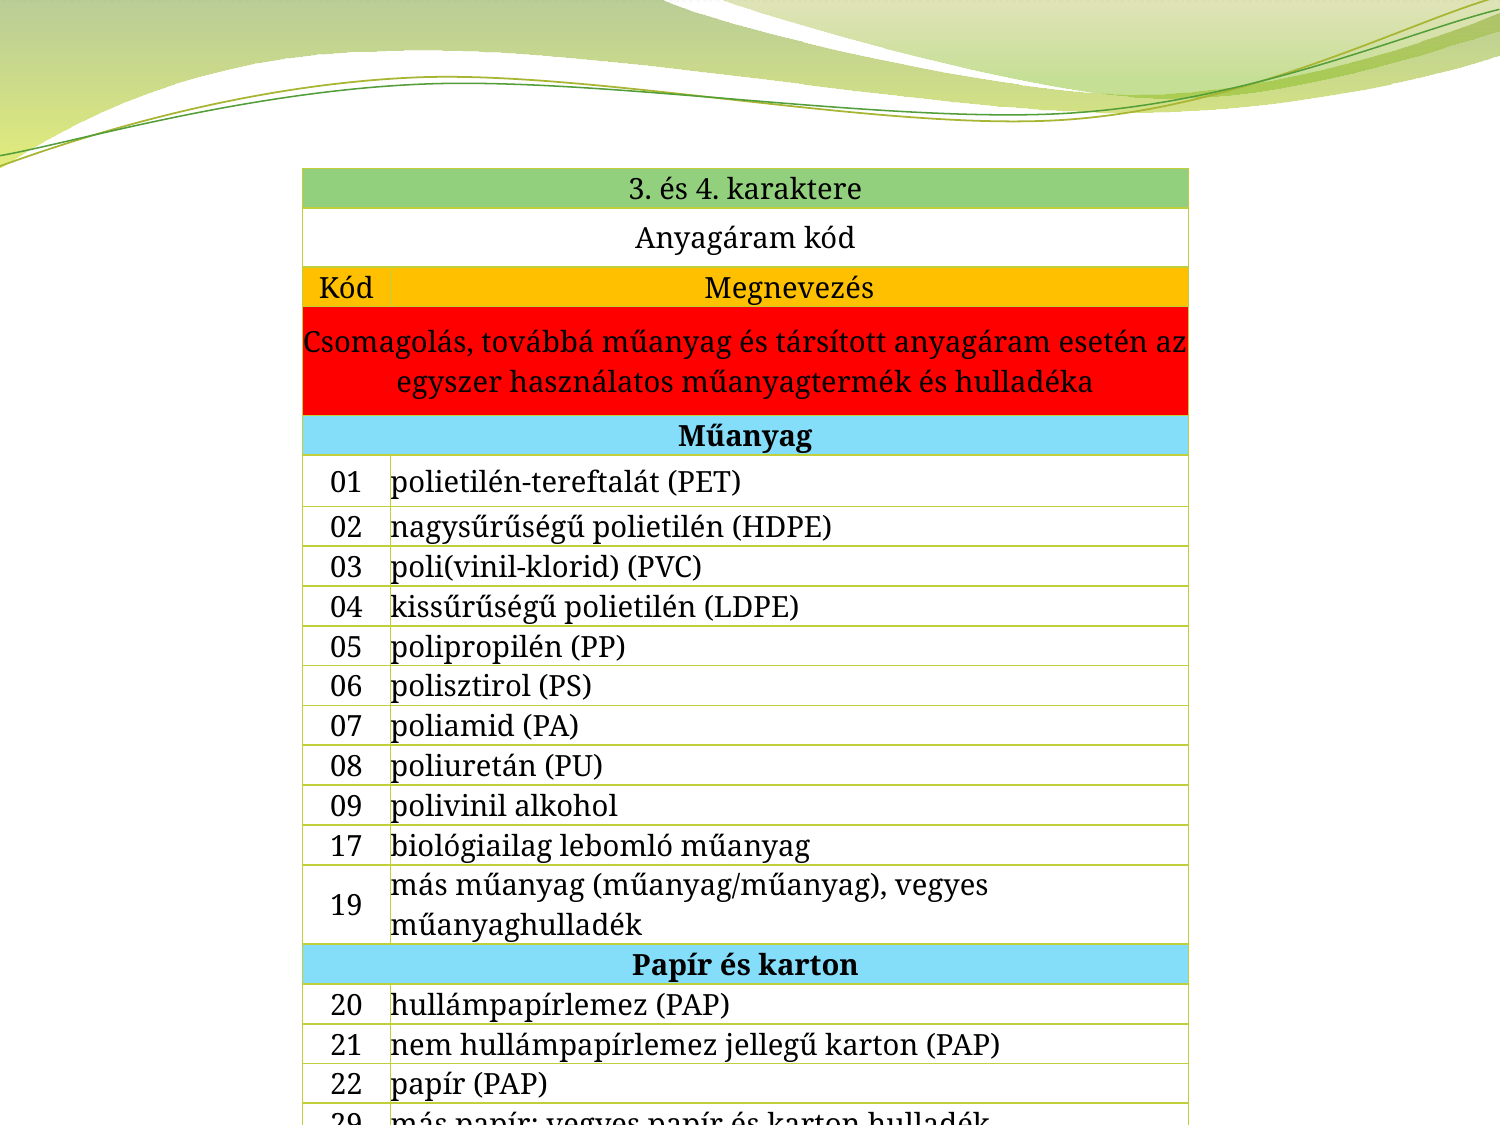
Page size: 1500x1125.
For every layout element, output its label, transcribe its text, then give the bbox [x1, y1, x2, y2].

table_cell más papír; vegyes papír és karton hulladék [391, 1104, 1188, 1125]
table_cell 07 [303, 706, 390, 744]
table_cell Papír és karton [303, 945, 1188, 983]
table_cell Anyagáram kód [303, 209, 1188, 266]
table_cell 08 [303, 746, 390, 784]
table_cell polipropilén (PP) [391, 627, 1188, 665]
table_cell kissűrűségű polietilén (LDPE) [391, 587, 1188, 625]
table_cell Csomagolás, továbbá műanyag és társított anyagáram esetén az egyszer használatos műanyagtermék és hulladéka [303, 307, 1188, 415]
table_cell más műanyag (műanyag/műanyag), vegyes műanyaghulladék [391, 866, 1188, 943]
table_cell biológiailag lebomló műanyag [391, 826, 1188, 864]
table_cell 09 [303, 786, 390, 824]
table_cell 21 [303, 1025, 390, 1063]
table_cell 06 [303, 666, 390, 705]
table_cell papír (PAP) [391, 1064, 1188, 1102]
table_cell polisztirol (PS) [391, 666, 1188, 705]
table_cell 29 [303, 1104, 390, 1125]
table_cell polietilén-tereftalát (PET) [391, 456, 1188, 506]
table_cell polivinil alkohol [391, 786, 1188, 824]
table_cell poli(vinil-klorid) (PVC) [391, 547, 1188, 585]
table_cell 03 [303, 547, 390, 585]
table_cell Műanyag [303, 416, 1188, 454]
table_cell hullámpapírlemez (PAP) [391, 985, 1188, 1023]
table_cell 05 [303, 627, 390, 665]
table_cell 22 [303, 1064, 390, 1102]
table_cell 20 [303, 985, 390, 1023]
table_header 3. és 4. karaktere [303, 169, 1188, 207]
table_cell Megnevezés [391, 268, 1188, 306]
table_cell poliuretán (PU) [391, 746, 1188, 784]
table_cell 17 [303, 826, 390, 864]
table_cell 01 [303, 456, 390, 506]
table_cell 19 [303, 866, 390, 943]
table_cell 04 [303, 587, 390, 625]
table_cell Kód [303, 268, 390, 306]
table_cell nagysűrűségű polietilén (HDPE) [391, 507, 1188, 545]
table_cell 02 [303, 507, 390, 545]
table_cell poliamid (PA) [391, 706, 1188, 744]
table_cell nem hullámpapírlemez jellegű karton (PAP) [391, 1025, 1188, 1063]
